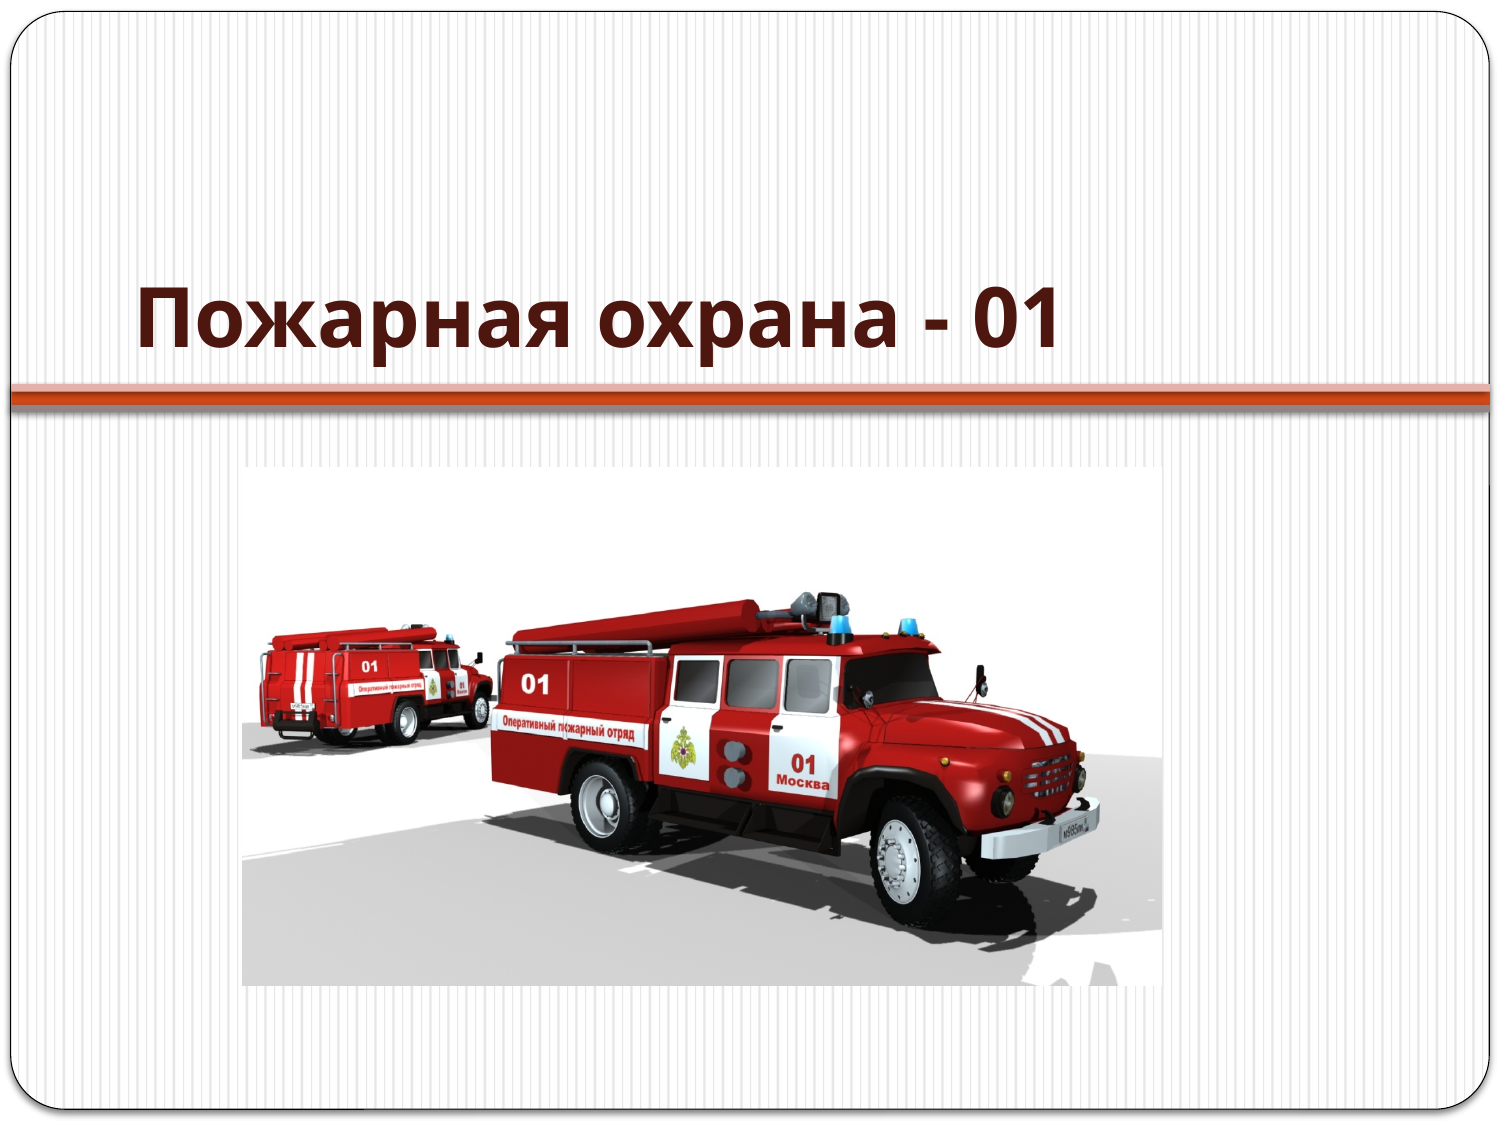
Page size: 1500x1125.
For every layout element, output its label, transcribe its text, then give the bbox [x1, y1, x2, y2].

picture [241, 467, 1163, 986]
title Пожарная охрана - 01 [118, 156, 1394, 380]
